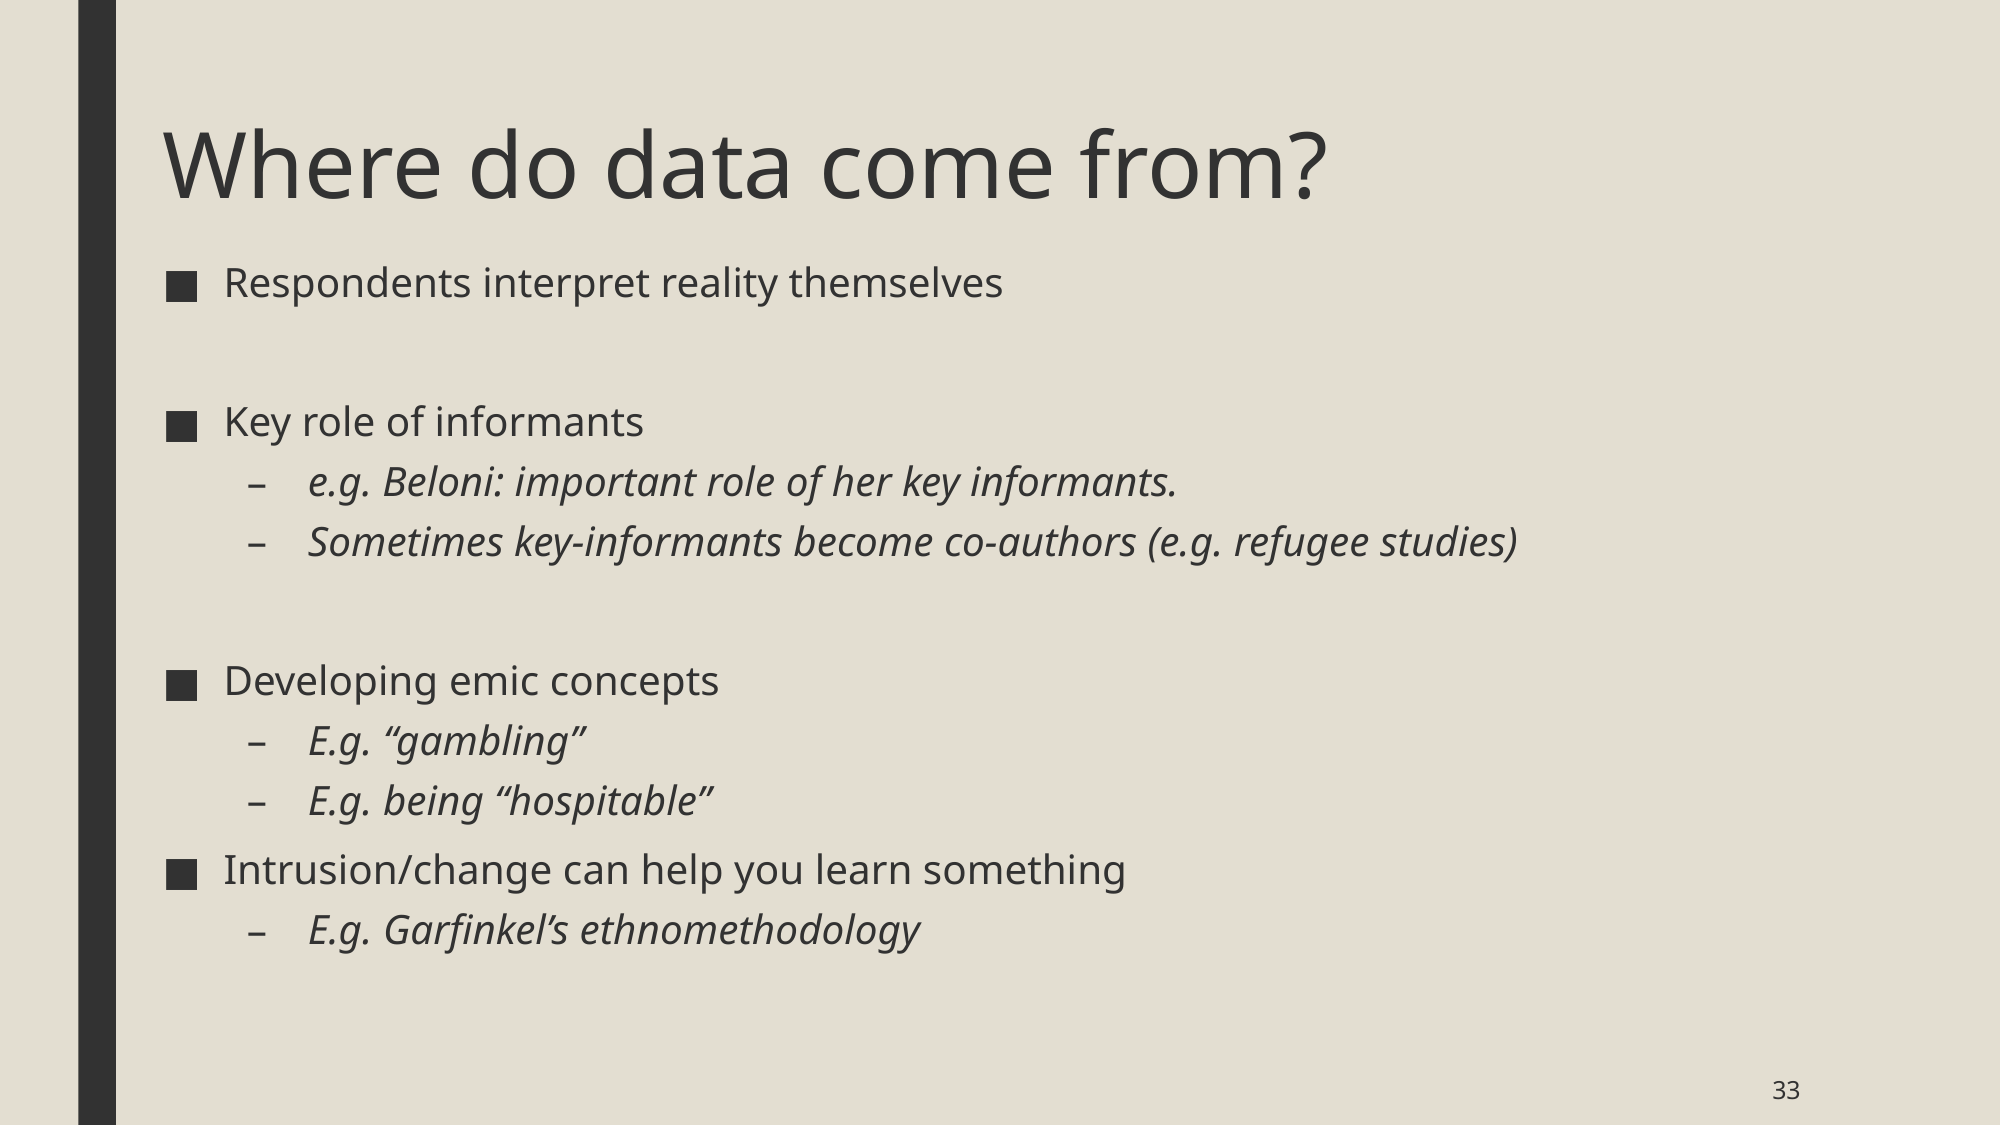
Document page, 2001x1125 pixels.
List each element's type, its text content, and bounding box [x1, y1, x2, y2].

title Where do data come from? [147, 112, 1800, 253]
slide_number 33 [1553, 1058, 1816, 1125]
list Respondents interpret reality themselves Key role of informants e.g. Beloni: important role of her key informants. Sometimes key-informants become co-authors (e.g. refugee studies) Developing emic concepts E.g. “gambling” E.g. being “hospitable” Intrusion/change can help you learn something E.g. Garfinkel’s ethnomethodology [147, 253, 1800, 963]
